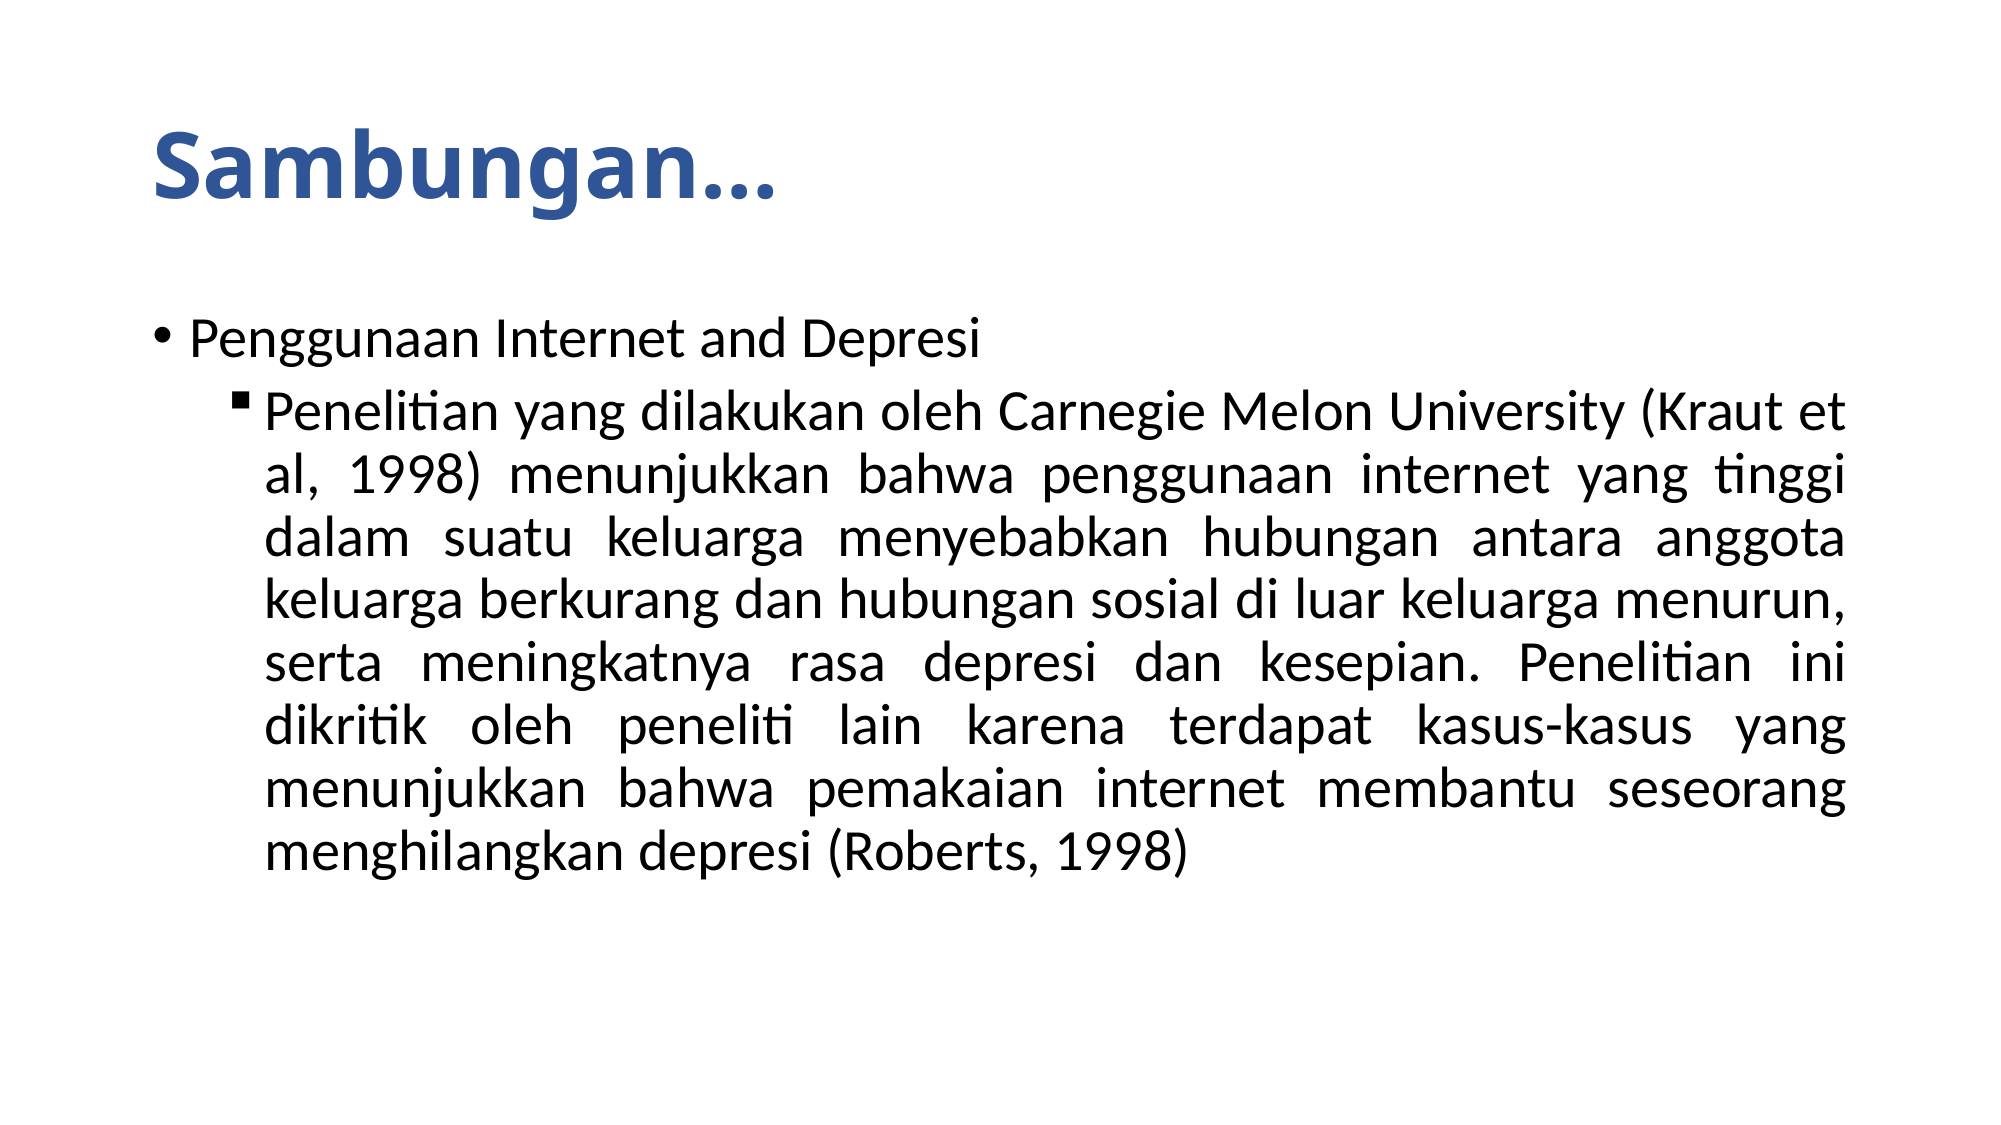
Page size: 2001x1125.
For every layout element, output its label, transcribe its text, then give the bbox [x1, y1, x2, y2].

list Penggunaan Internet and Depresi Penelitian yang dilakukan oleh Carnegie Melon University (Kraut et al, 1998) menunjukkan bahwa penggunaan internet yang tinggi dalam suatu keluarga menyebabkan hubungan antara anggota keluarga berkurang dan hubungan sosial di luar keluarga menurun, serta meningkatnya rasa depresi dan kesepian. Penelitian ini dikritik oleh peneliti lain karena terdapat kasus-kasus yang menunjukkan bahwa pemakaian internet membantu seseorang menghilangkan depresi (Roberts, 1998) [137, 299, 1863, 1014]
title Sambungan… [137, 59, 1863, 278]
